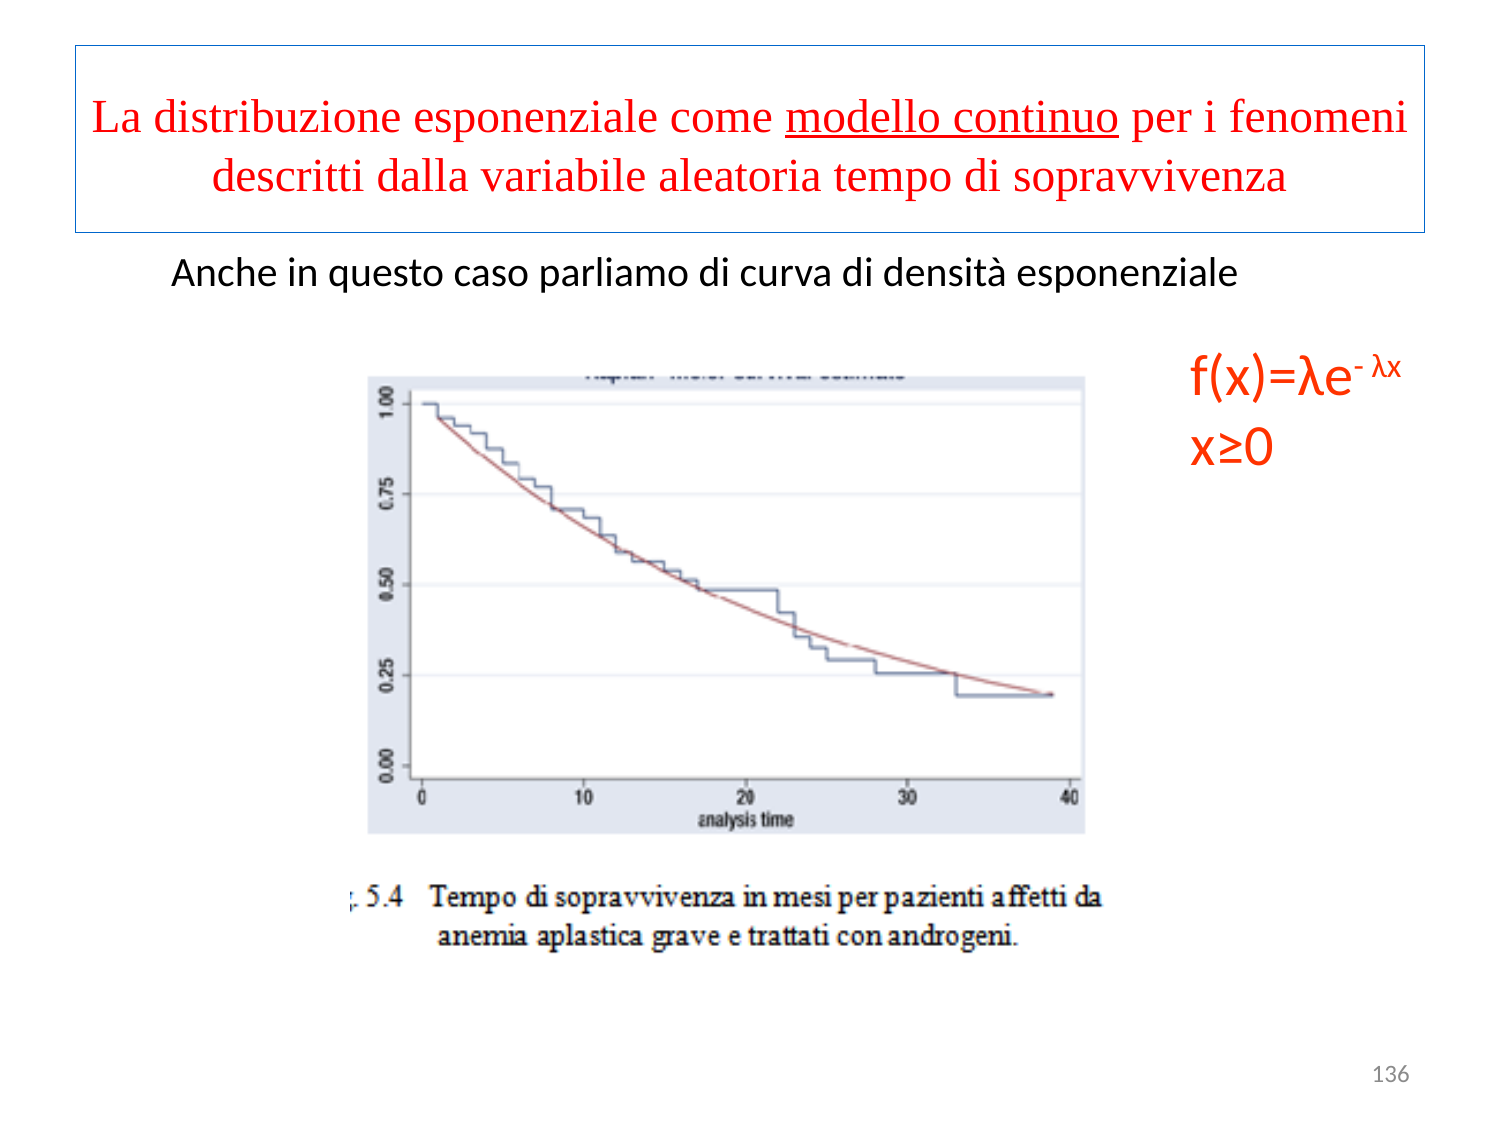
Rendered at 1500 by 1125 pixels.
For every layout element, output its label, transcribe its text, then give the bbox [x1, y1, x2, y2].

title La distribuzione esponenziale come modello continuo per i fenomeni descritti dalla variabile aleatoria tempo di sopravvivenza [75, 45, 1425, 233]
text_box f(x)=λe- λx x≥0 [1175, 329, 1489, 485]
picture [349, 365, 1126, 976]
text_box Anche in questo caso parliamo di curva di densità esponenziale [156, 237, 1254, 303]
slide_number 136 [1074, 1042, 1425, 1103]
